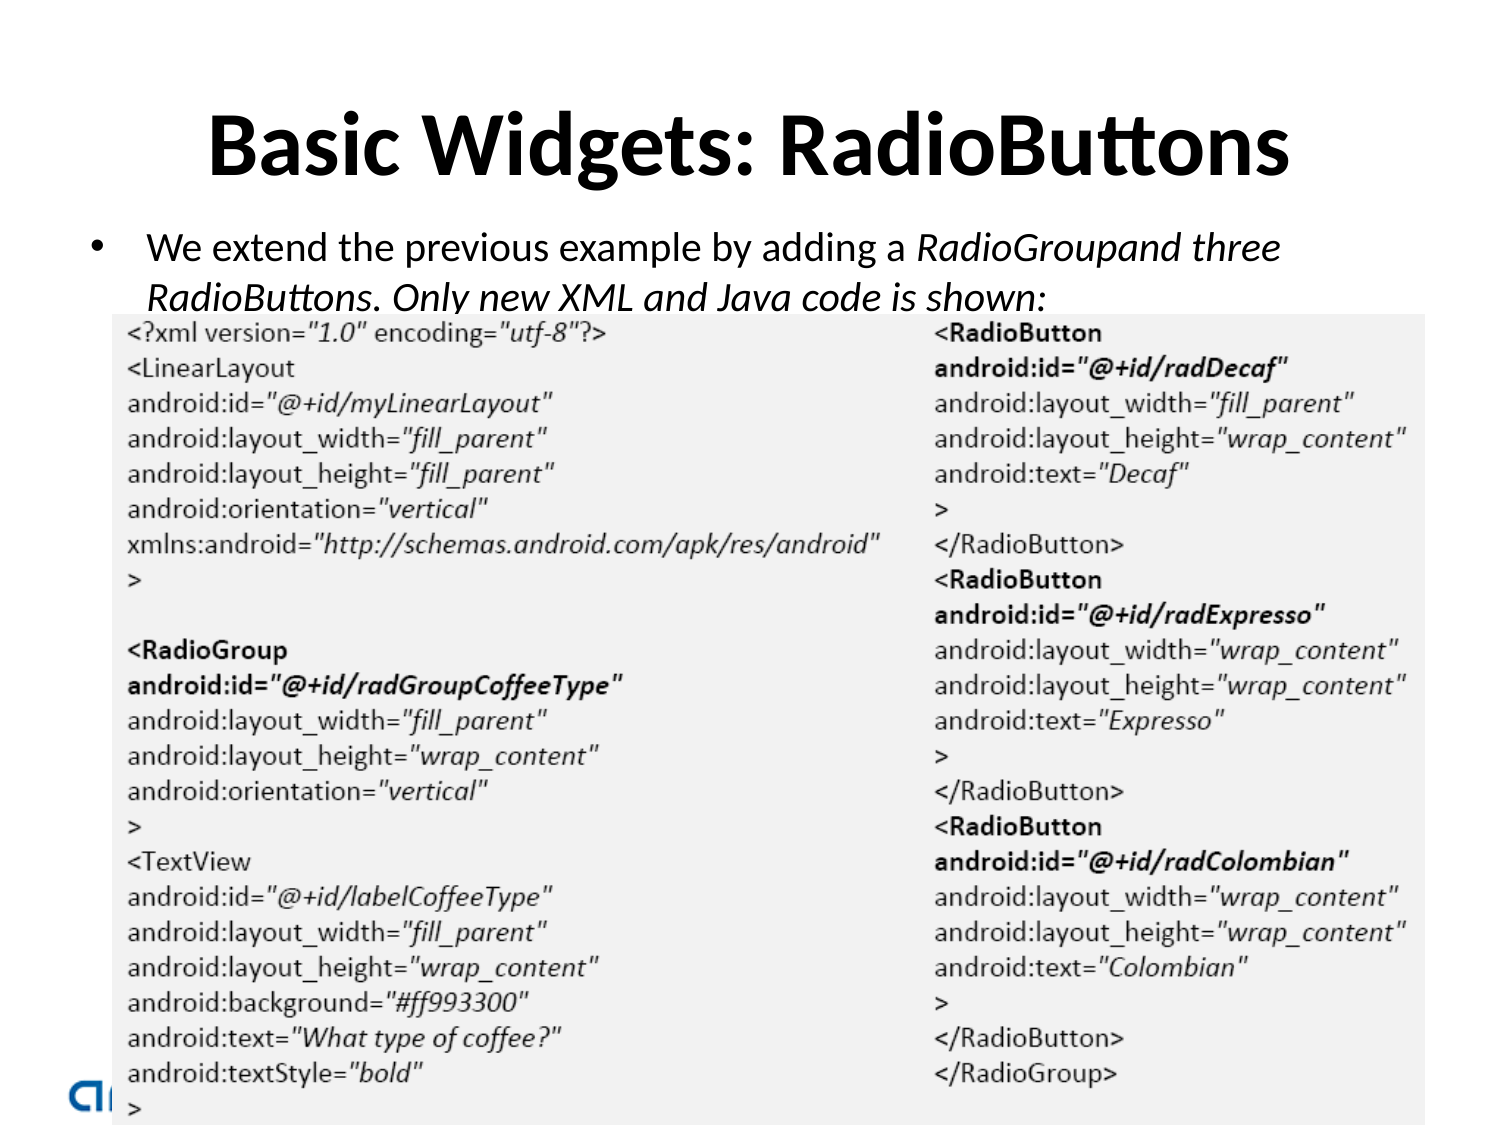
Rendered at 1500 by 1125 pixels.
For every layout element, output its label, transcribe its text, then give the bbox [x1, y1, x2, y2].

picture [62, 314, 1426, 1125]
list We extend the previous example by adding a RadioGroupand three RadioButtons. Only new XML and Java code is shown: [75, 212, 1425, 955]
title Basic Widgets: RadioButtons [75, 45, 1425, 212]
